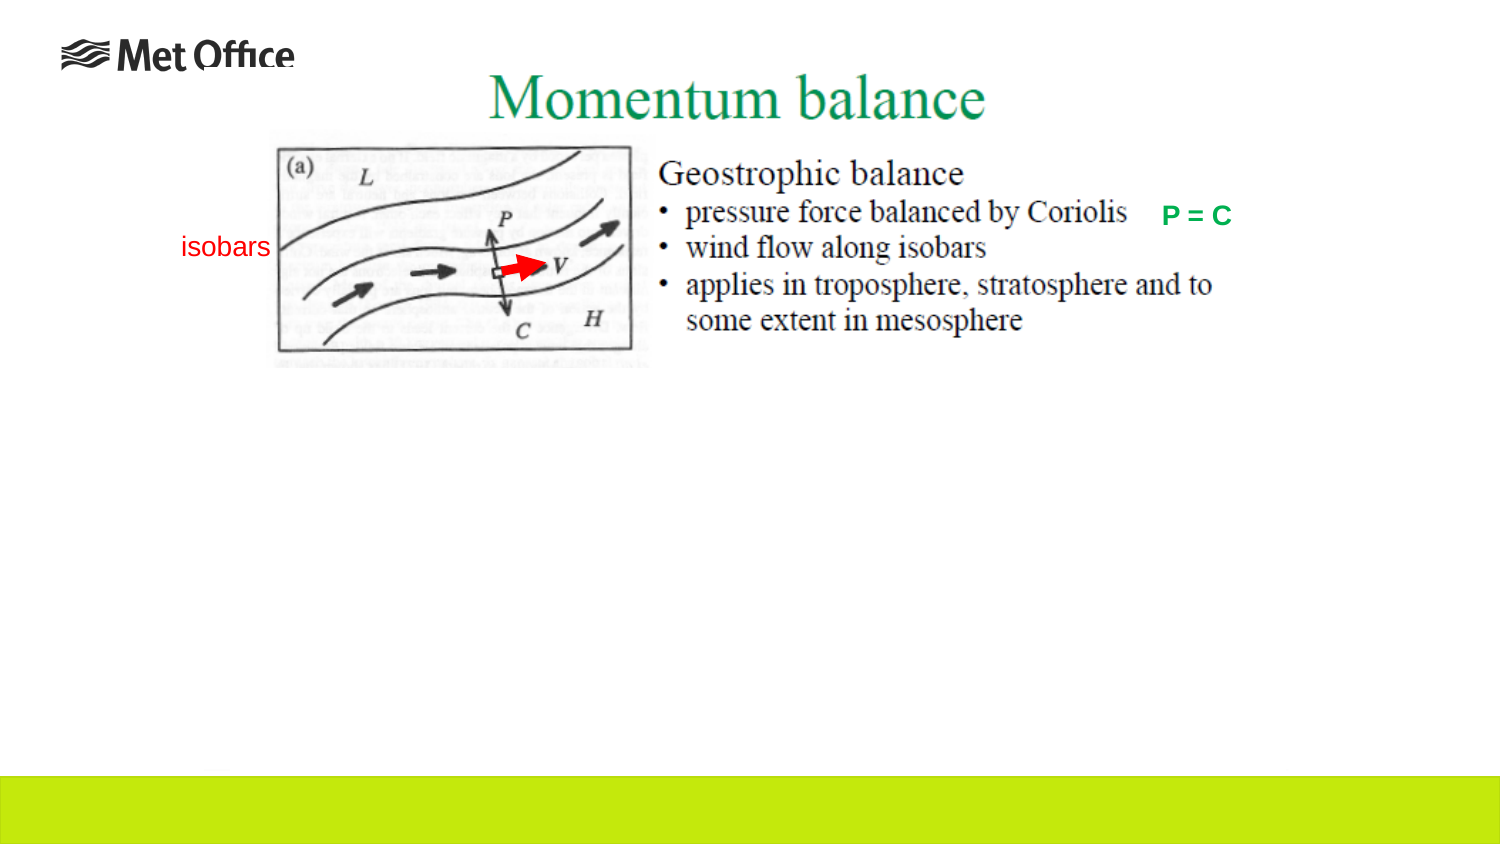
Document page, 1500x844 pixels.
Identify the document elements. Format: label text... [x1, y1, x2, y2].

text_box isobars [166, 221, 204, 270]
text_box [204, 67, 1313, 771]
picture [30, 8, 326, 102]
